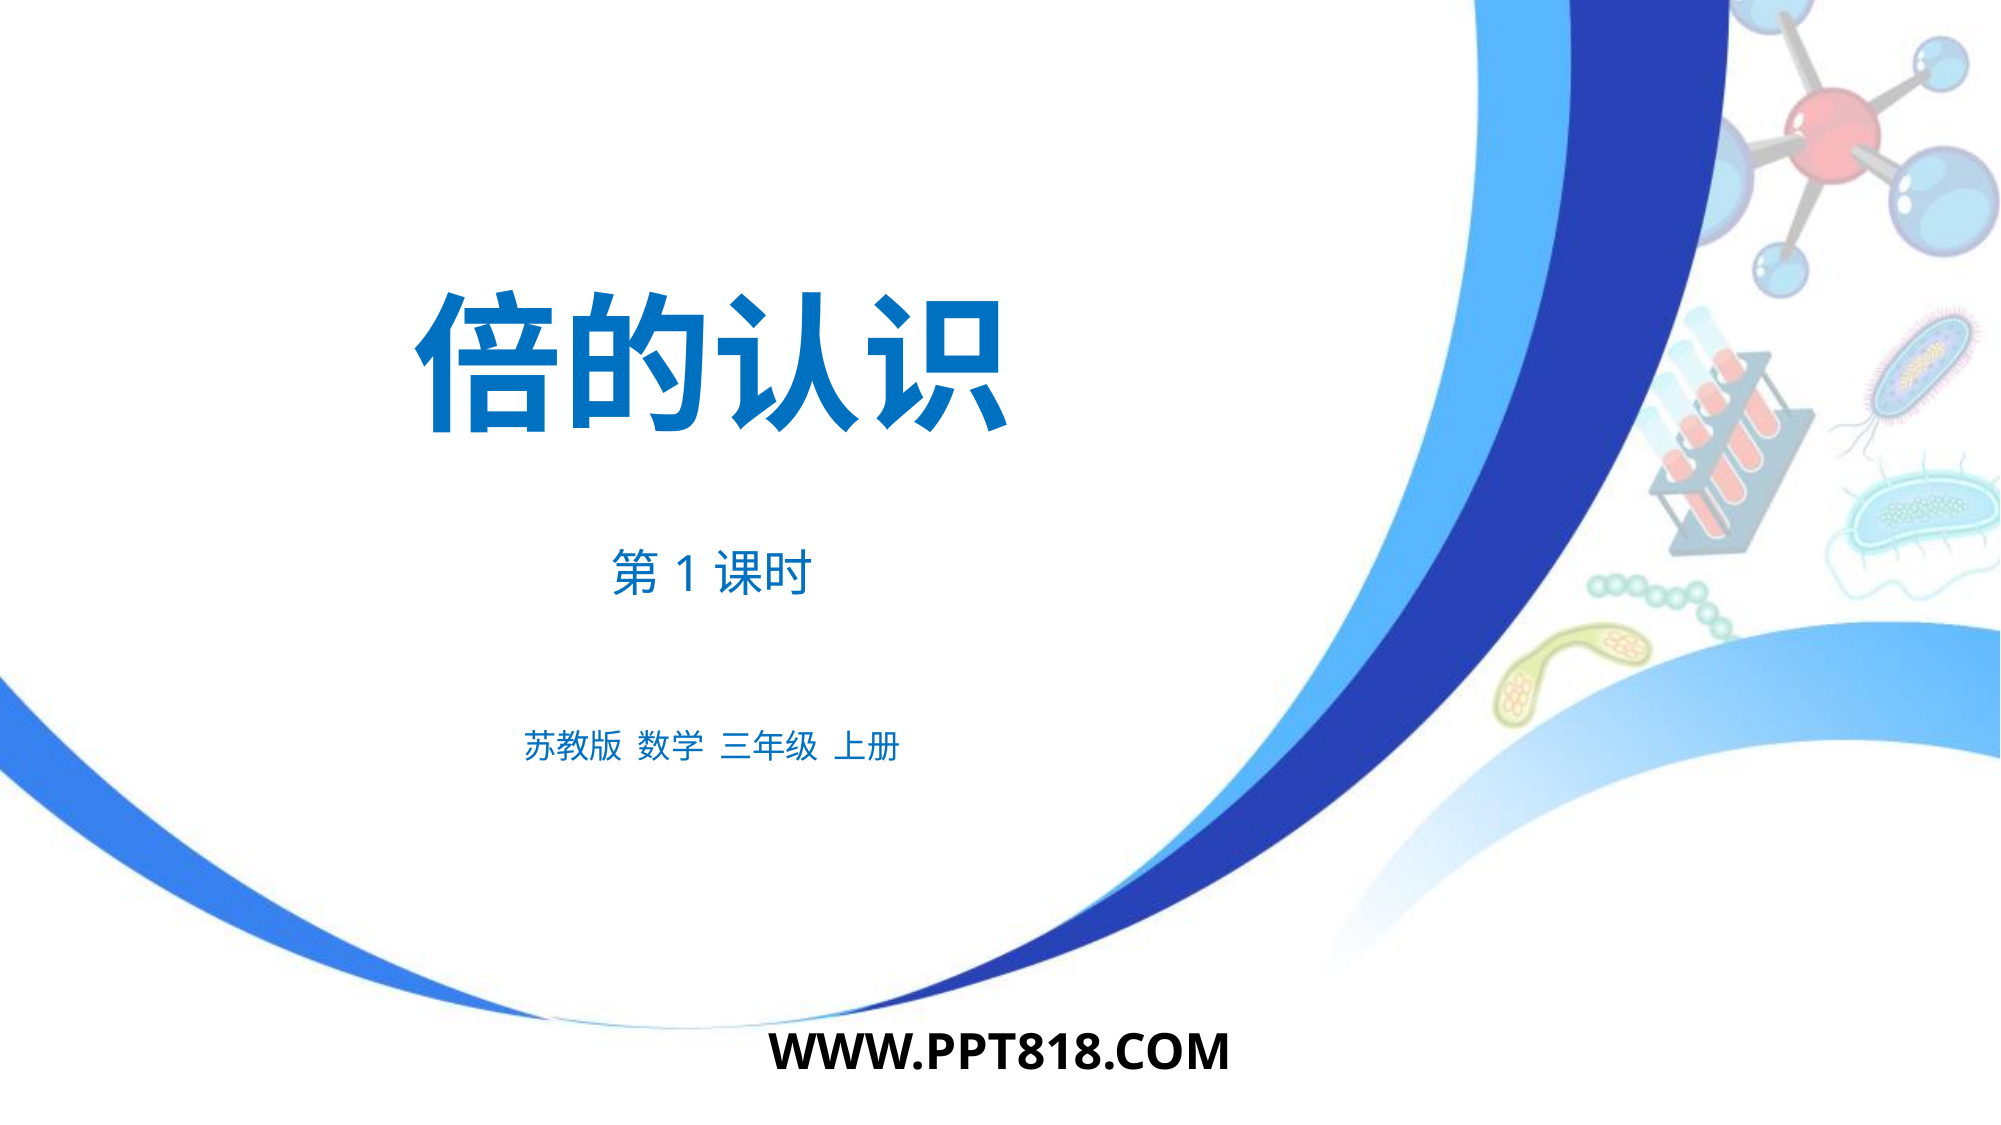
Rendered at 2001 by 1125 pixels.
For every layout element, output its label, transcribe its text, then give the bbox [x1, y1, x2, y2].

text_box 第1课时 [0, 534, 1425, 609]
text_box 倍的认识 [0, 262, 1425, 458]
text_box 苏教版 数学 三年级 上册 [508, 718, 916, 773]
picture [0, 0, 2001, 1125]
text_box WWW.PPT818.COM [0, 1005, 2000, 1087]
